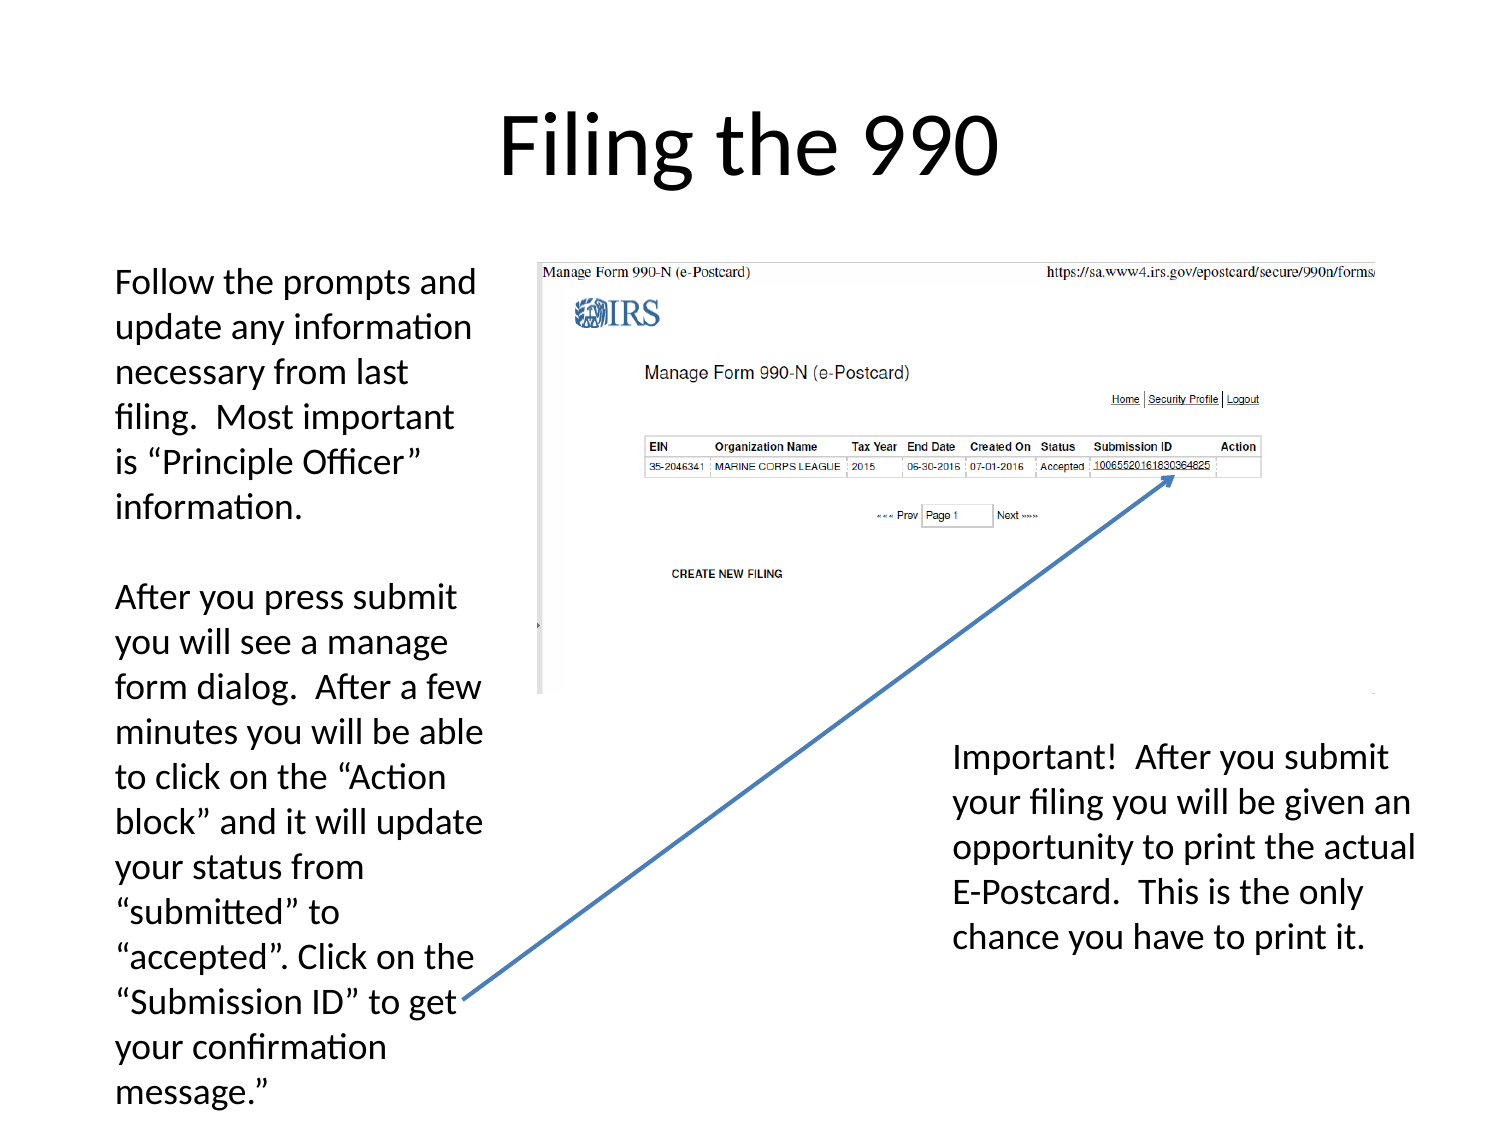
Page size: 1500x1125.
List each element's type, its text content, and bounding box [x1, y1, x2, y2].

text_box Important! After you submit your filing you will be given an opportunity to print the actual E-Postcard. This is the only chance you have to print it. [1179, 724, 1438, 965]
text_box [462, 474, 1176, 1001]
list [537, 262, 1376, 695]
text_box Follow the prompts and update any information necessary from last filing. Most important is “Principle Officer” information. After you press submit you will see a manage form dialog. After a few minutes you will be able to click on the “Action block” and it will update your status from “submitted” to “accepted”. Click on the “Submission ID” to get your confirmation message.” [99, 249, 500, 1120]
title Filing the 990 [75, 45, 1425, 233]
